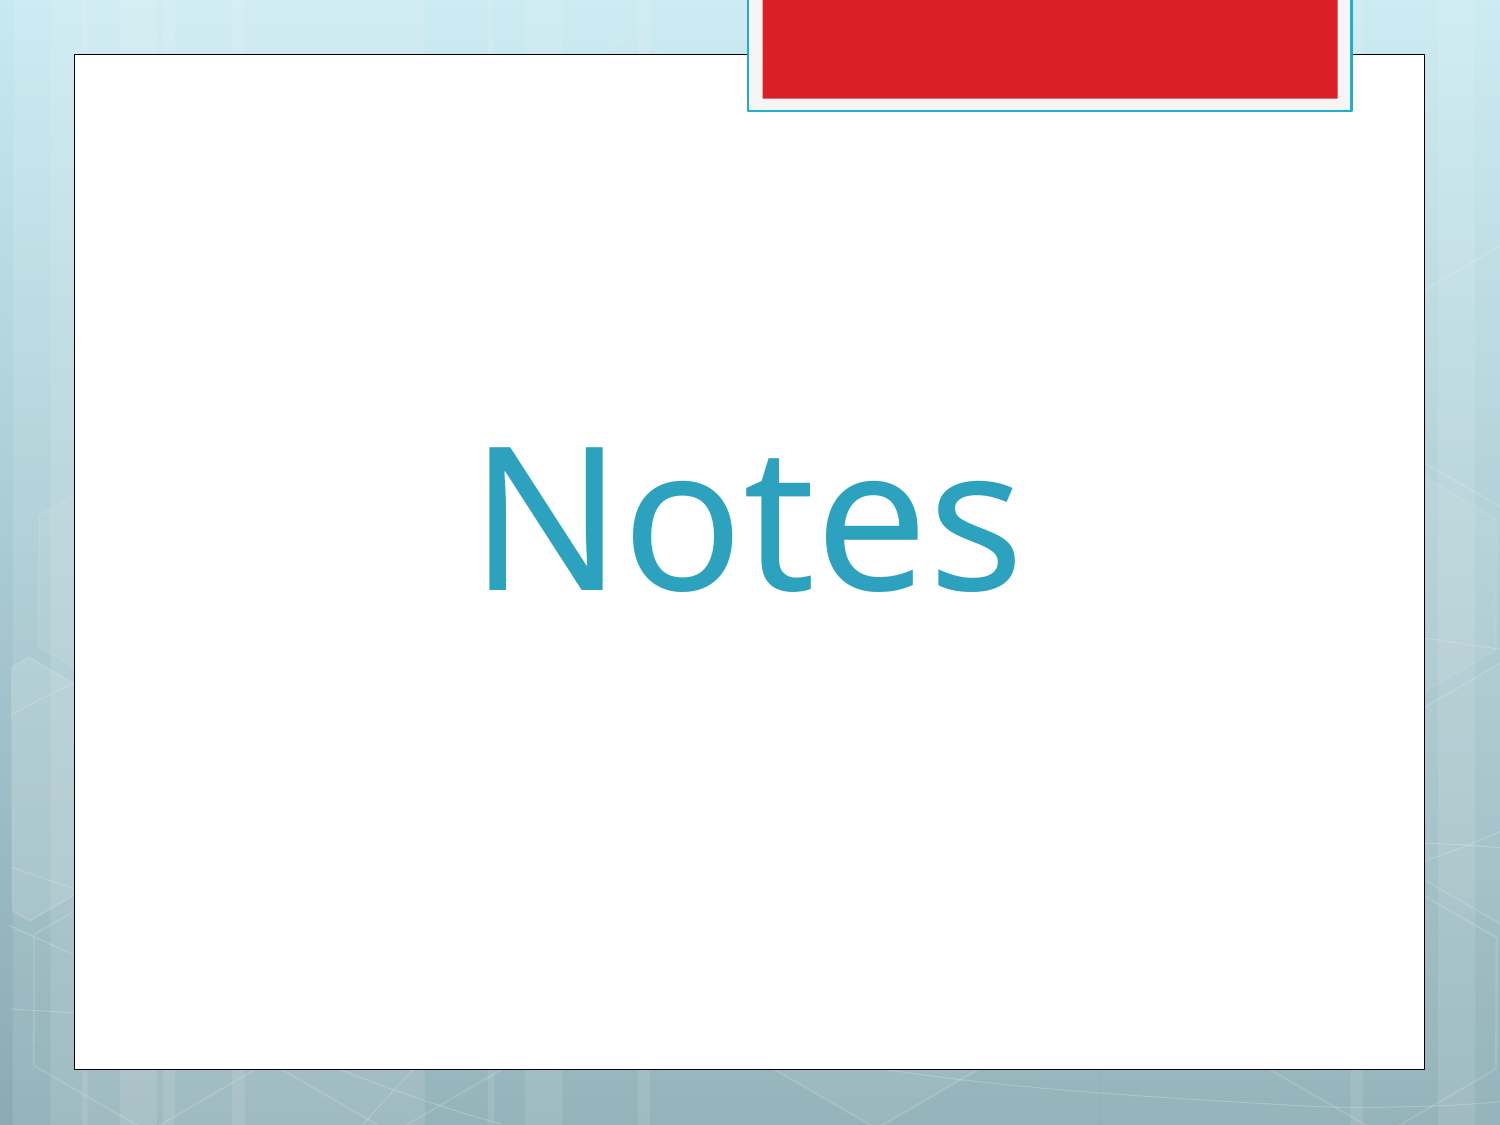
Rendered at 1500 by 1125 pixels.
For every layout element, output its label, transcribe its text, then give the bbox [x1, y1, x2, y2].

title Notes [171, 168, 1324, 638]
